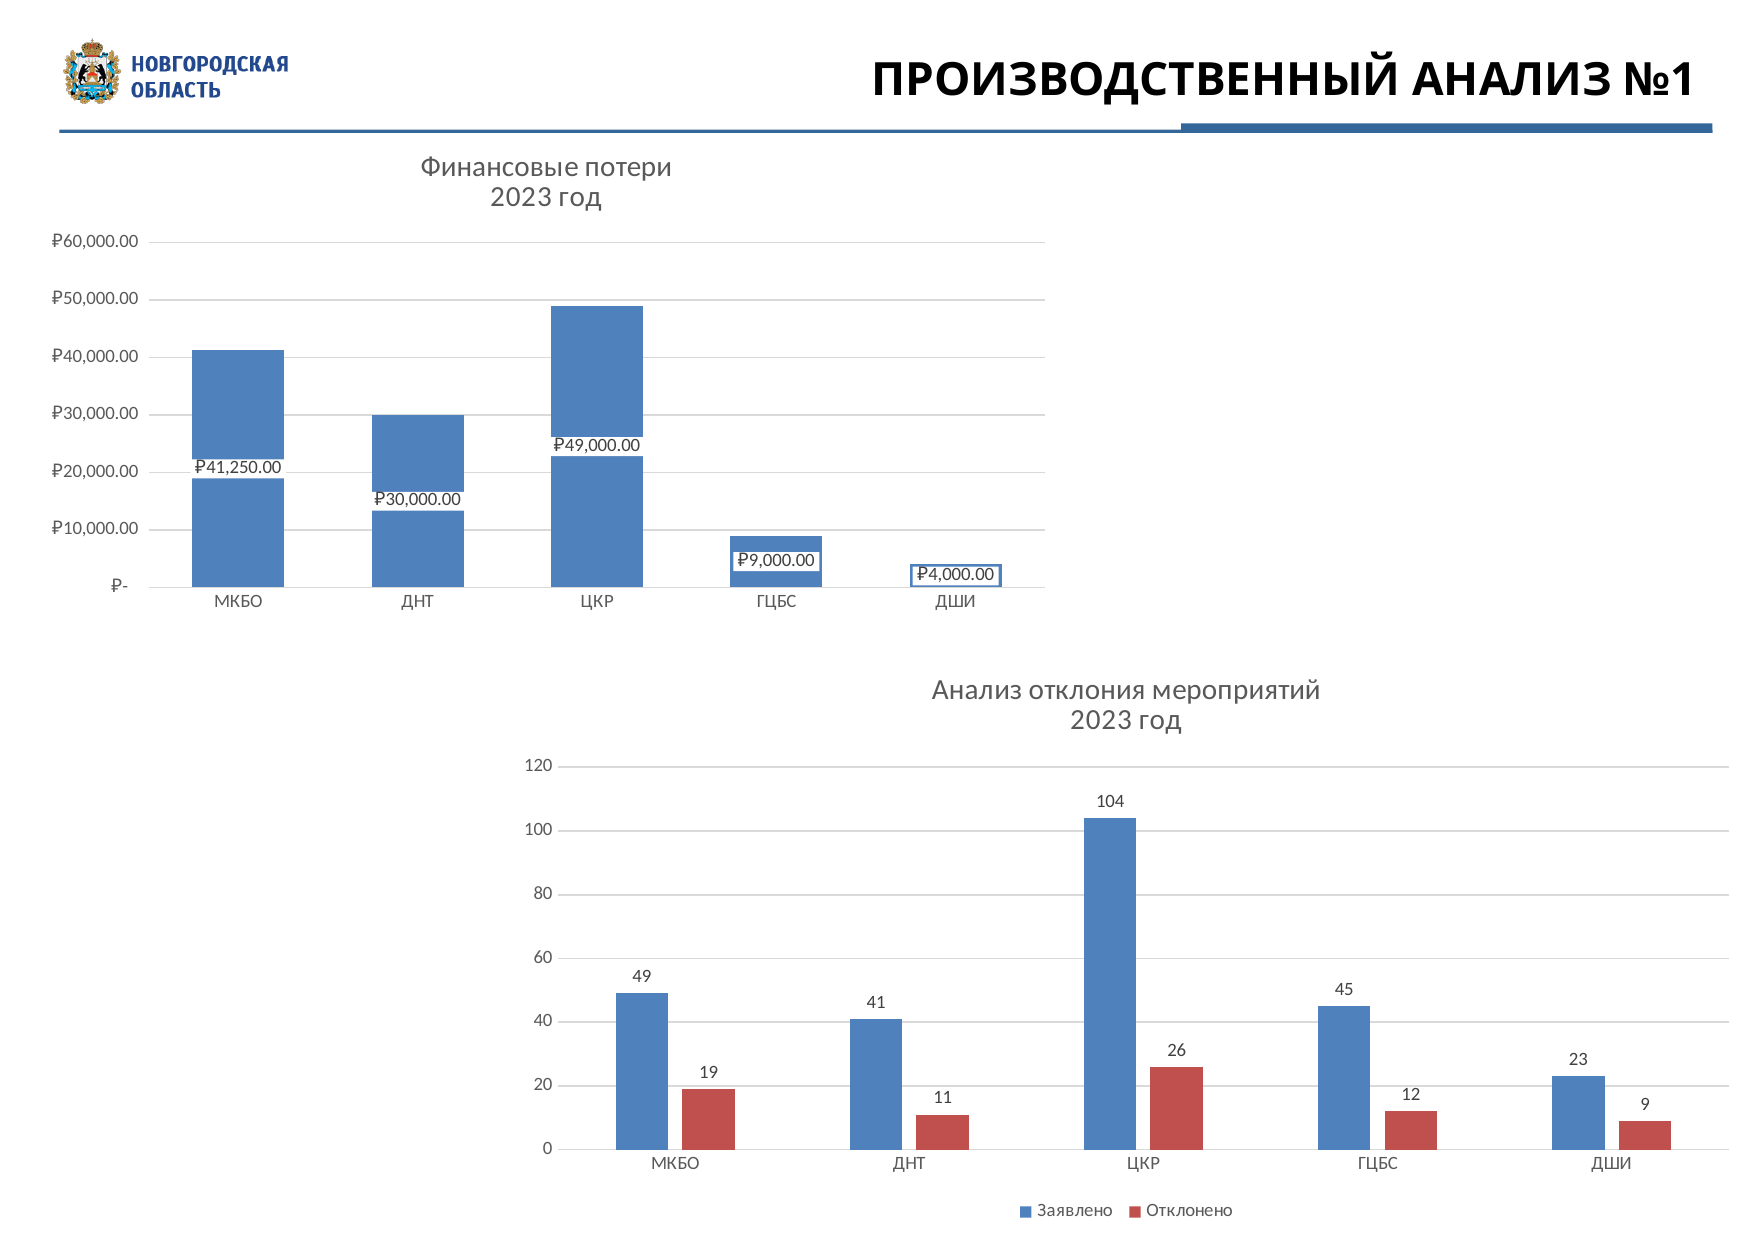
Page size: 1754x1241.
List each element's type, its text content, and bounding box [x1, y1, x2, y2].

chart [26, 128, 1067, 623]
chart [498, 649, 1754, 1228]
text_box ПРОИЗВОДСТВЕННЫЙ АНАЛИЗ №1 [414, 29, 1713, 113]
picture [59, 35, 313, 107]
text_box [1181, 123, 1713, 133]
text_box [1067, 129, 1181, 133]
